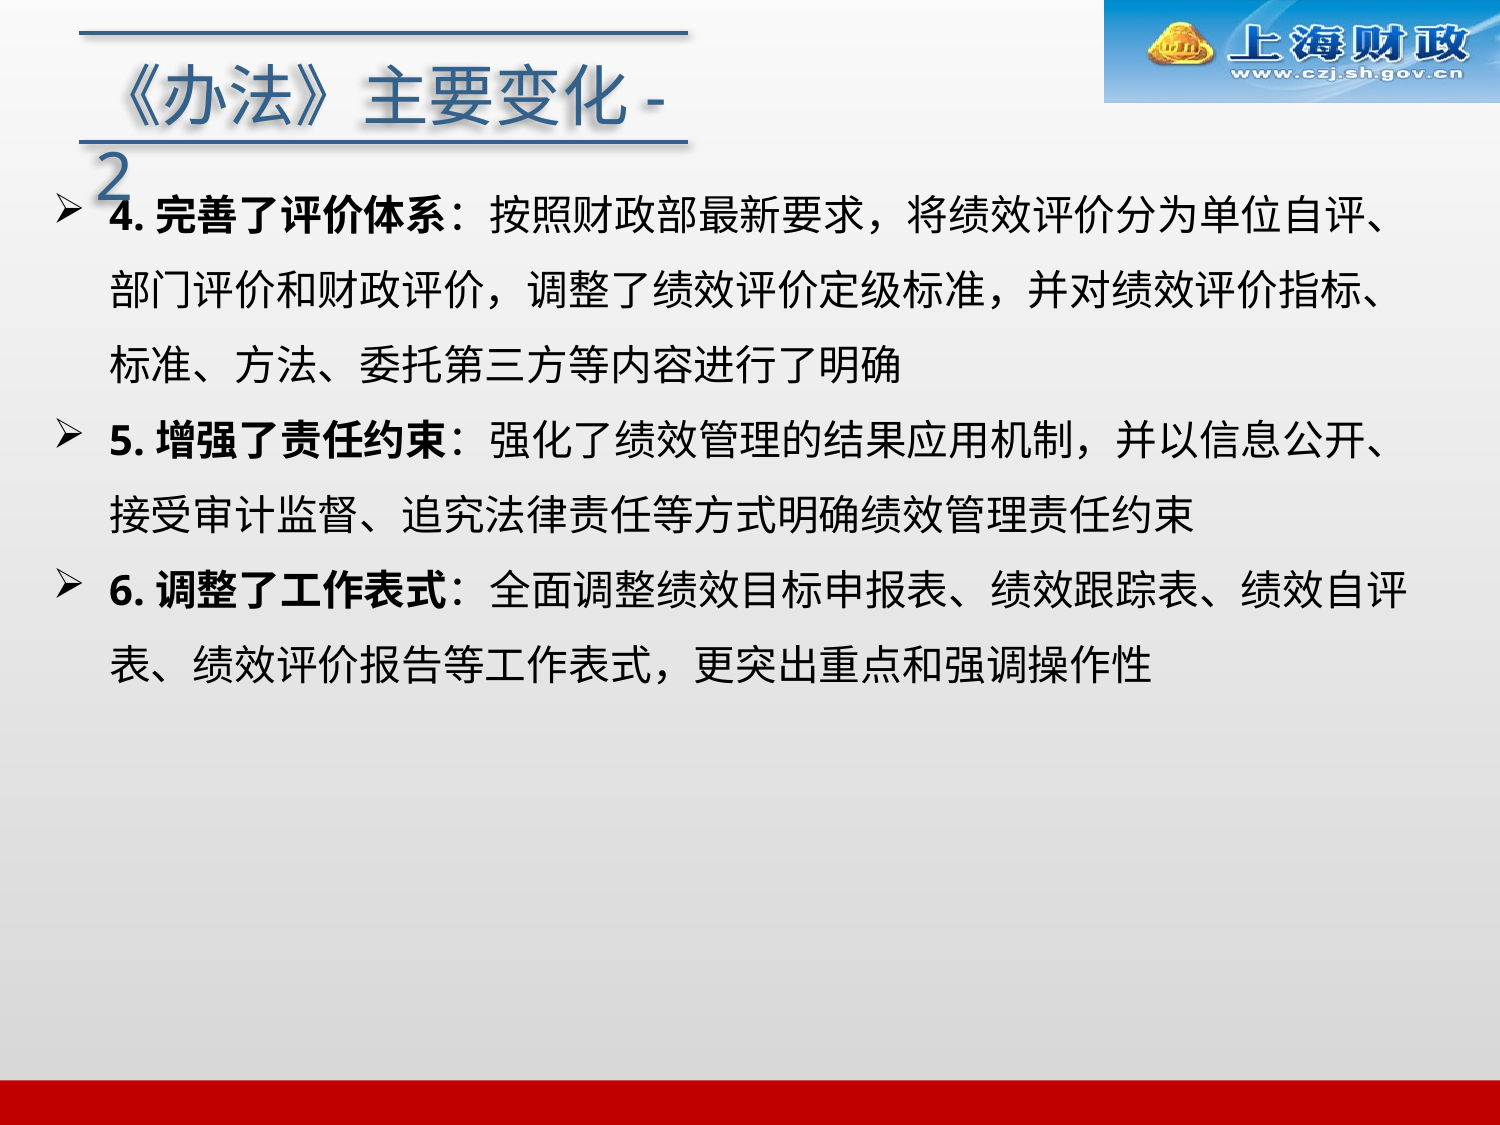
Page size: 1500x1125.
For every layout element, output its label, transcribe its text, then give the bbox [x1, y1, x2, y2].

picture [1104, 0, 1500, 103]
text_box 《办法》主要变化-2 [80, 46, 719, 221]
text_box 4.完善了评价体系：按照财政部最新要求，将绩效评价分为单位自评、部门评价和财政评价，调整了绩效评价定级标准，并对绩效评价指标、标准、方法、委托第三方等内容进行了明确 5.增强了责任约束：强化了绩效管理的结果应用机制，并以信息公开、接受审计监督、追究法律责任等方式明确绩效管理责任约束 6.调整了工作表式：全面调整绩效目标申报表、绩效跟踪表、绩效自评表、绩效评价报告等工作表式，更突出重点和强调操作性 [52, 163, 1423, 989]
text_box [79, 33, 688, 143]
